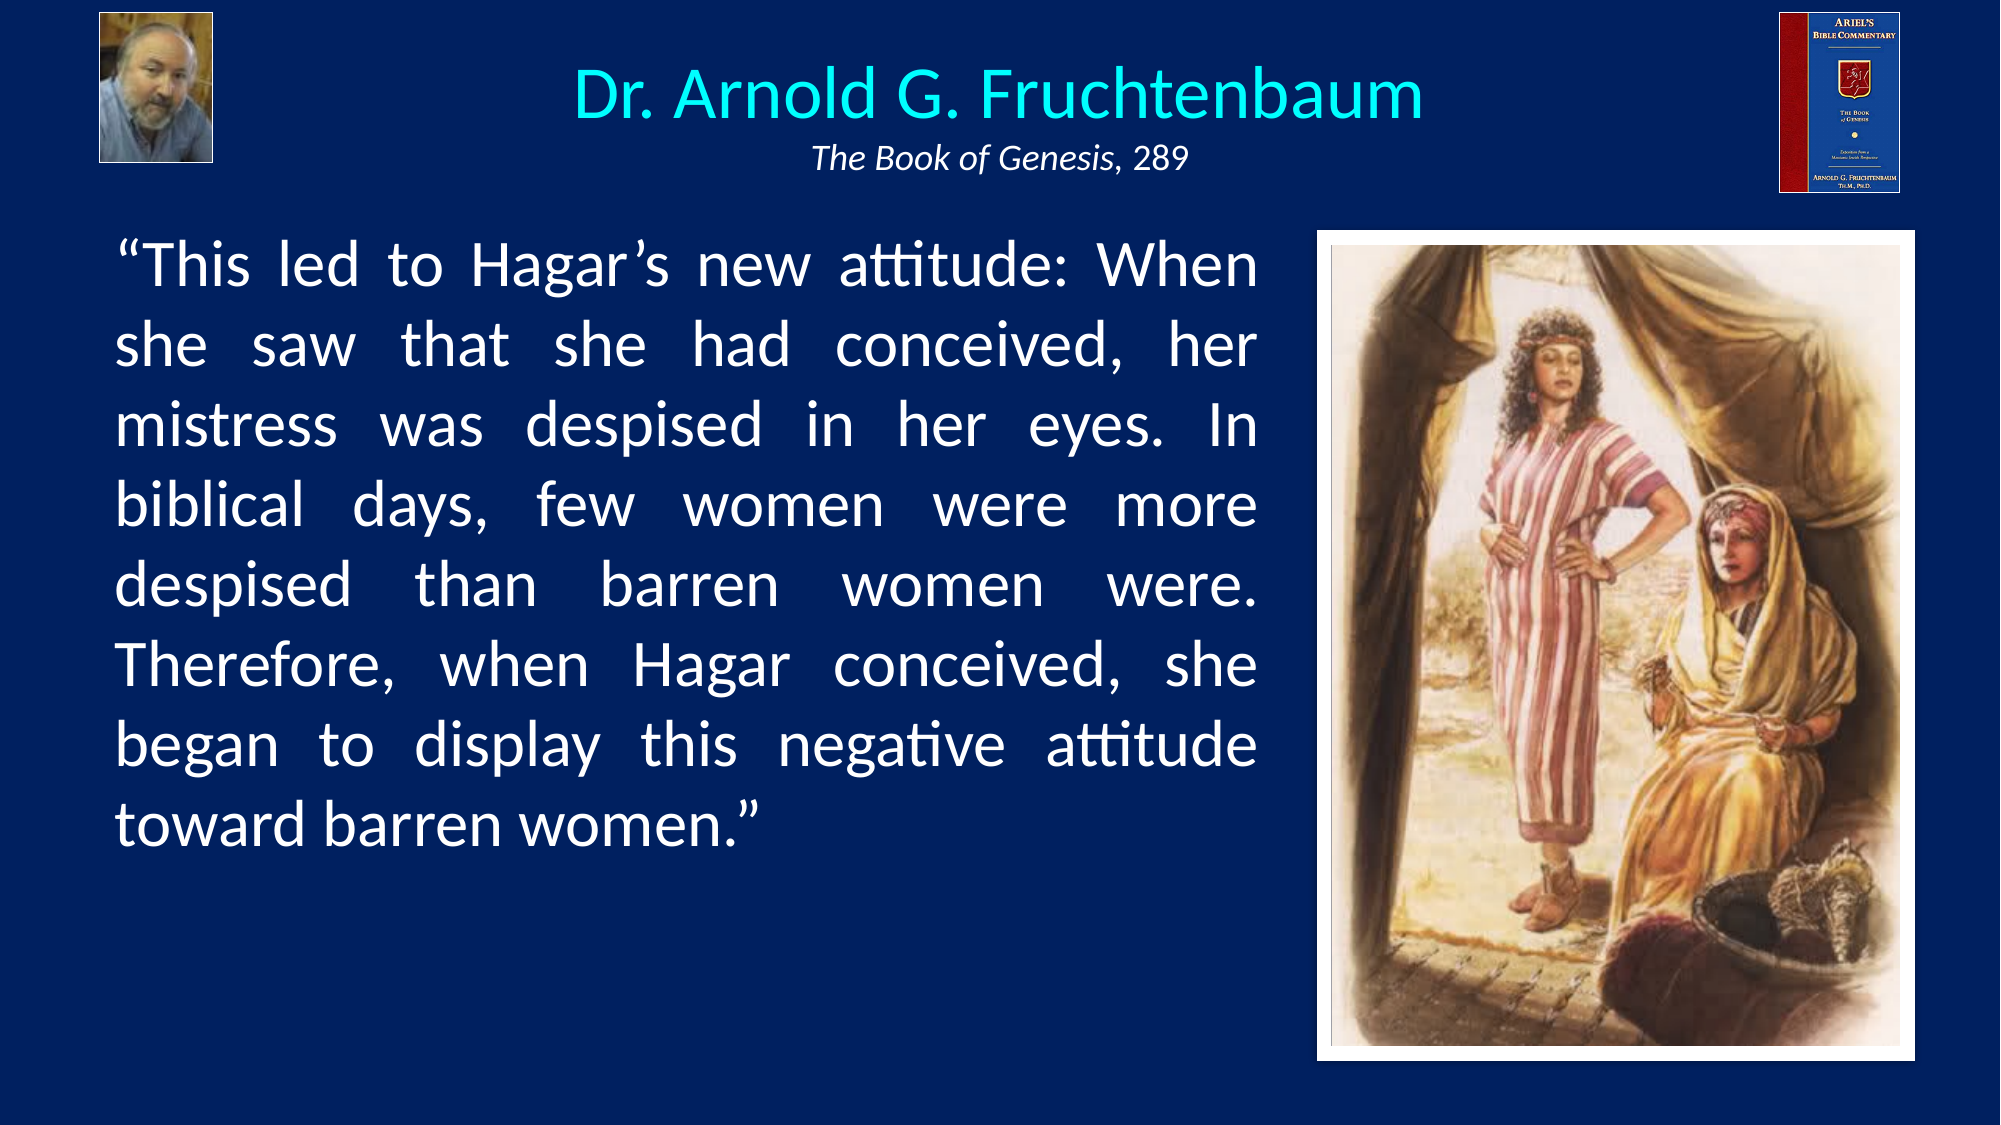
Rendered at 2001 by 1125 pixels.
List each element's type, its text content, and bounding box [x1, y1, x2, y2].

list “This led to Hagar’s new attitude: When she saw that she had conceived, her mistress was despised in her eyes. In biblical days, few women were more despised than barren women were. Therefore, when Hagar conceived, she began to display this negative attitude toward barren women.” [99, 212, 1276, 863]
picture [1331, 244, 1901, 1047]
picture [99, 12, 213, 163]
picture [1779, 12, 1901, 193]
text_box Dr. Arnold G. Fruchtenbaum The Book of Genesis, 289 [554, 35, 1446, 186]
